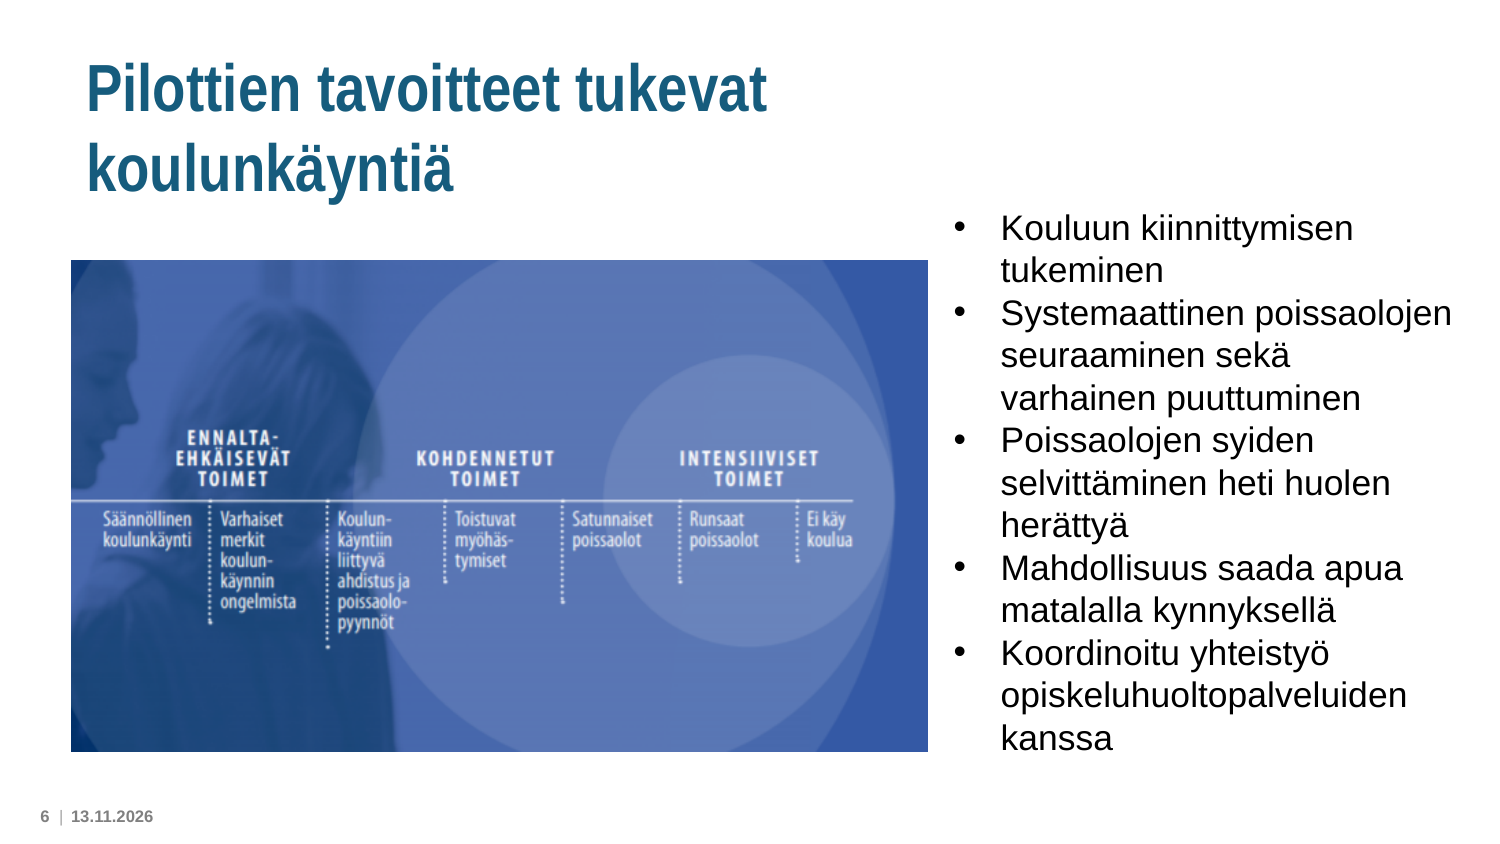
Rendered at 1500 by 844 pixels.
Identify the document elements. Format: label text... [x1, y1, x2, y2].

text_box Kouluun kiinnittymisen tukeminen Systemaattinen poissaolojen seuraaminen sekä varhainen puuttuminen Poissaolojen syiden selvittäminen heti huolen herättyä Mahdollisuus saada apua matalalla kynnyksellä Koordinoitu yhteistyö opiskeluhuoltopalveluiden kanssa [938, 197, 1478, 765]
title Pilottien tavoitteet tukevat koulunkäyntiä [70, 52, 928, 213]
slide_number 6 | [0, 799, 67, 833]
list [70, 260, 928, 752]
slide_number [70, 799, 184, 833]
